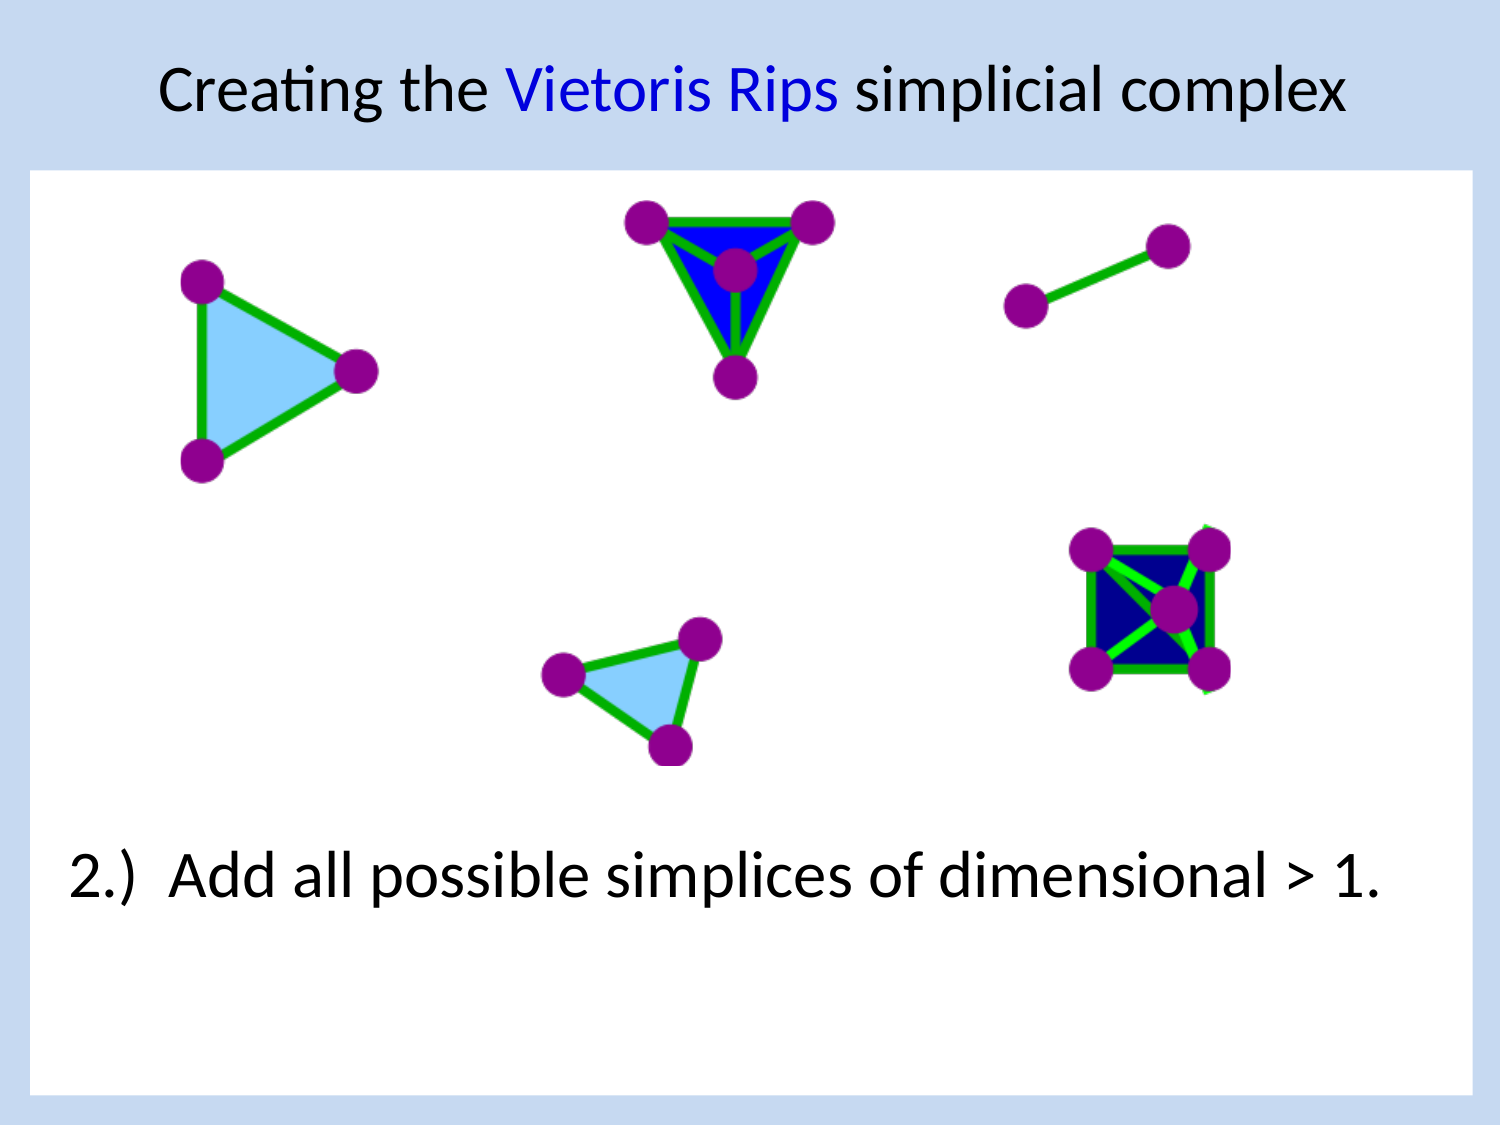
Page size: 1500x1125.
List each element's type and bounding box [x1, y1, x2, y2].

picture [180, 200, 1231, 766]
text_box [0, 0, 1500, 1125]
